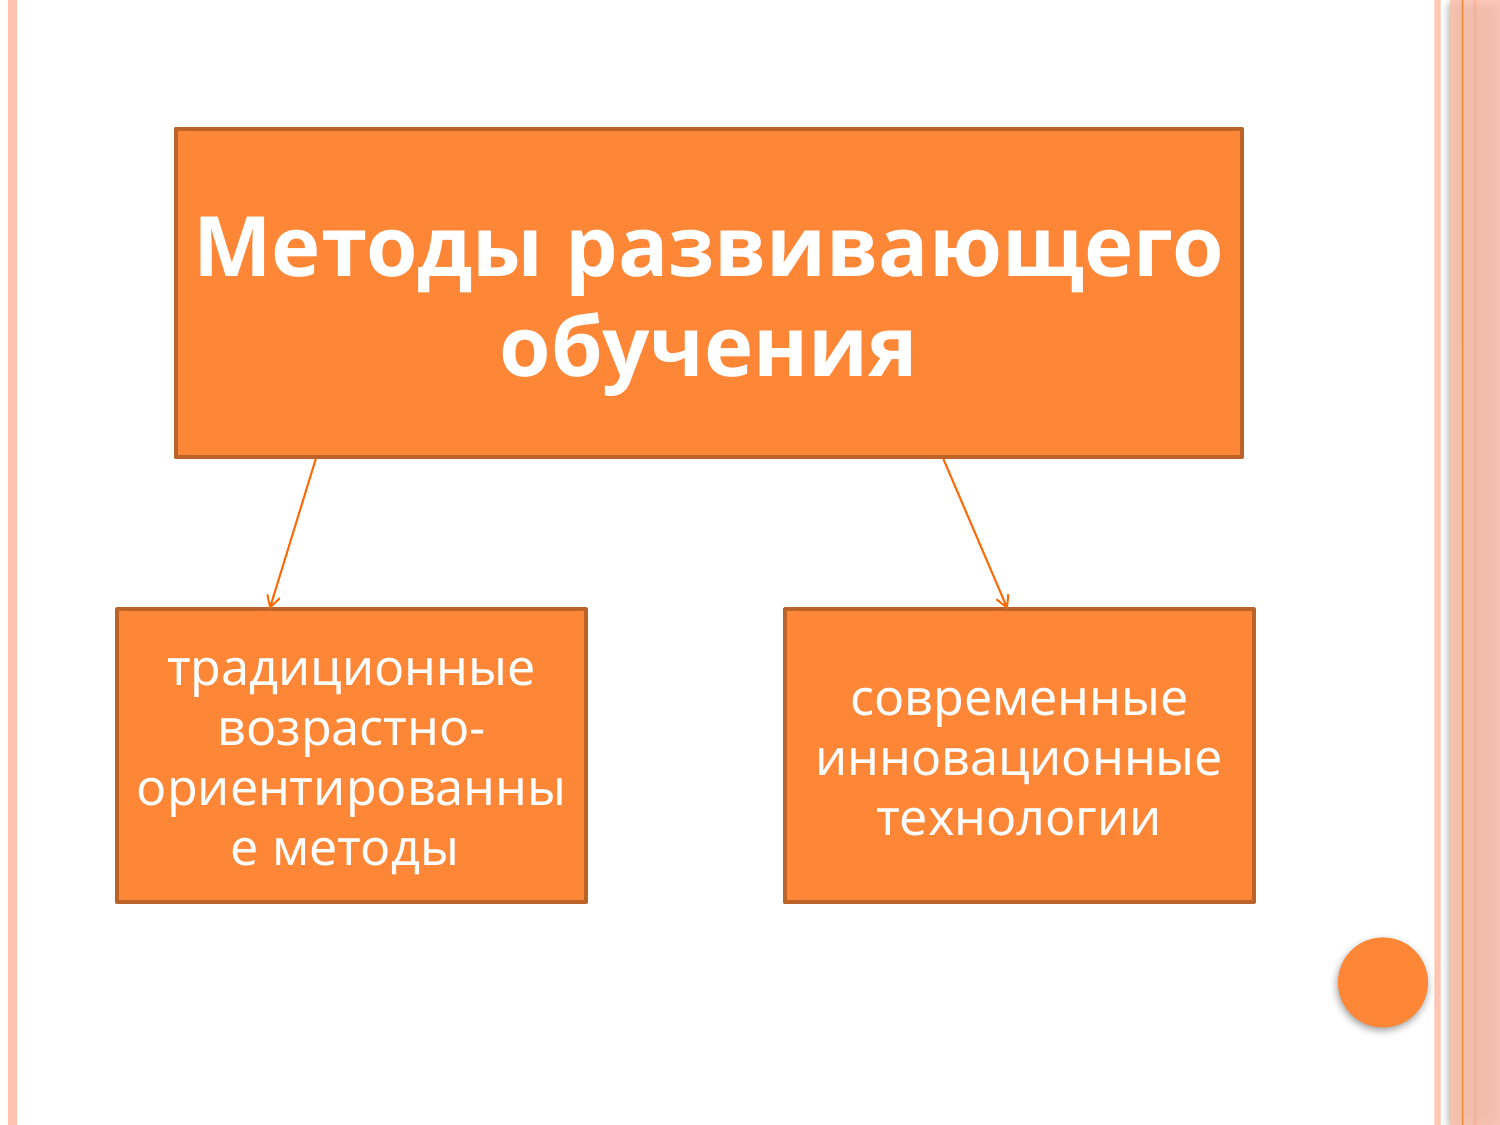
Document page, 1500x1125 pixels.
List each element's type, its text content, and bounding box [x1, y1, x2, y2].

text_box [216, 509, 370, 558]
text_box современные инновационные технологии [783, 607, 1256, 904]
text_box Методы развивающего обучения [174, 127, 1244, 459]
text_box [890, 491, 1056, 563]
text_box традиционные возрастно-ориентированные методы [115, 607, 588, 904]
